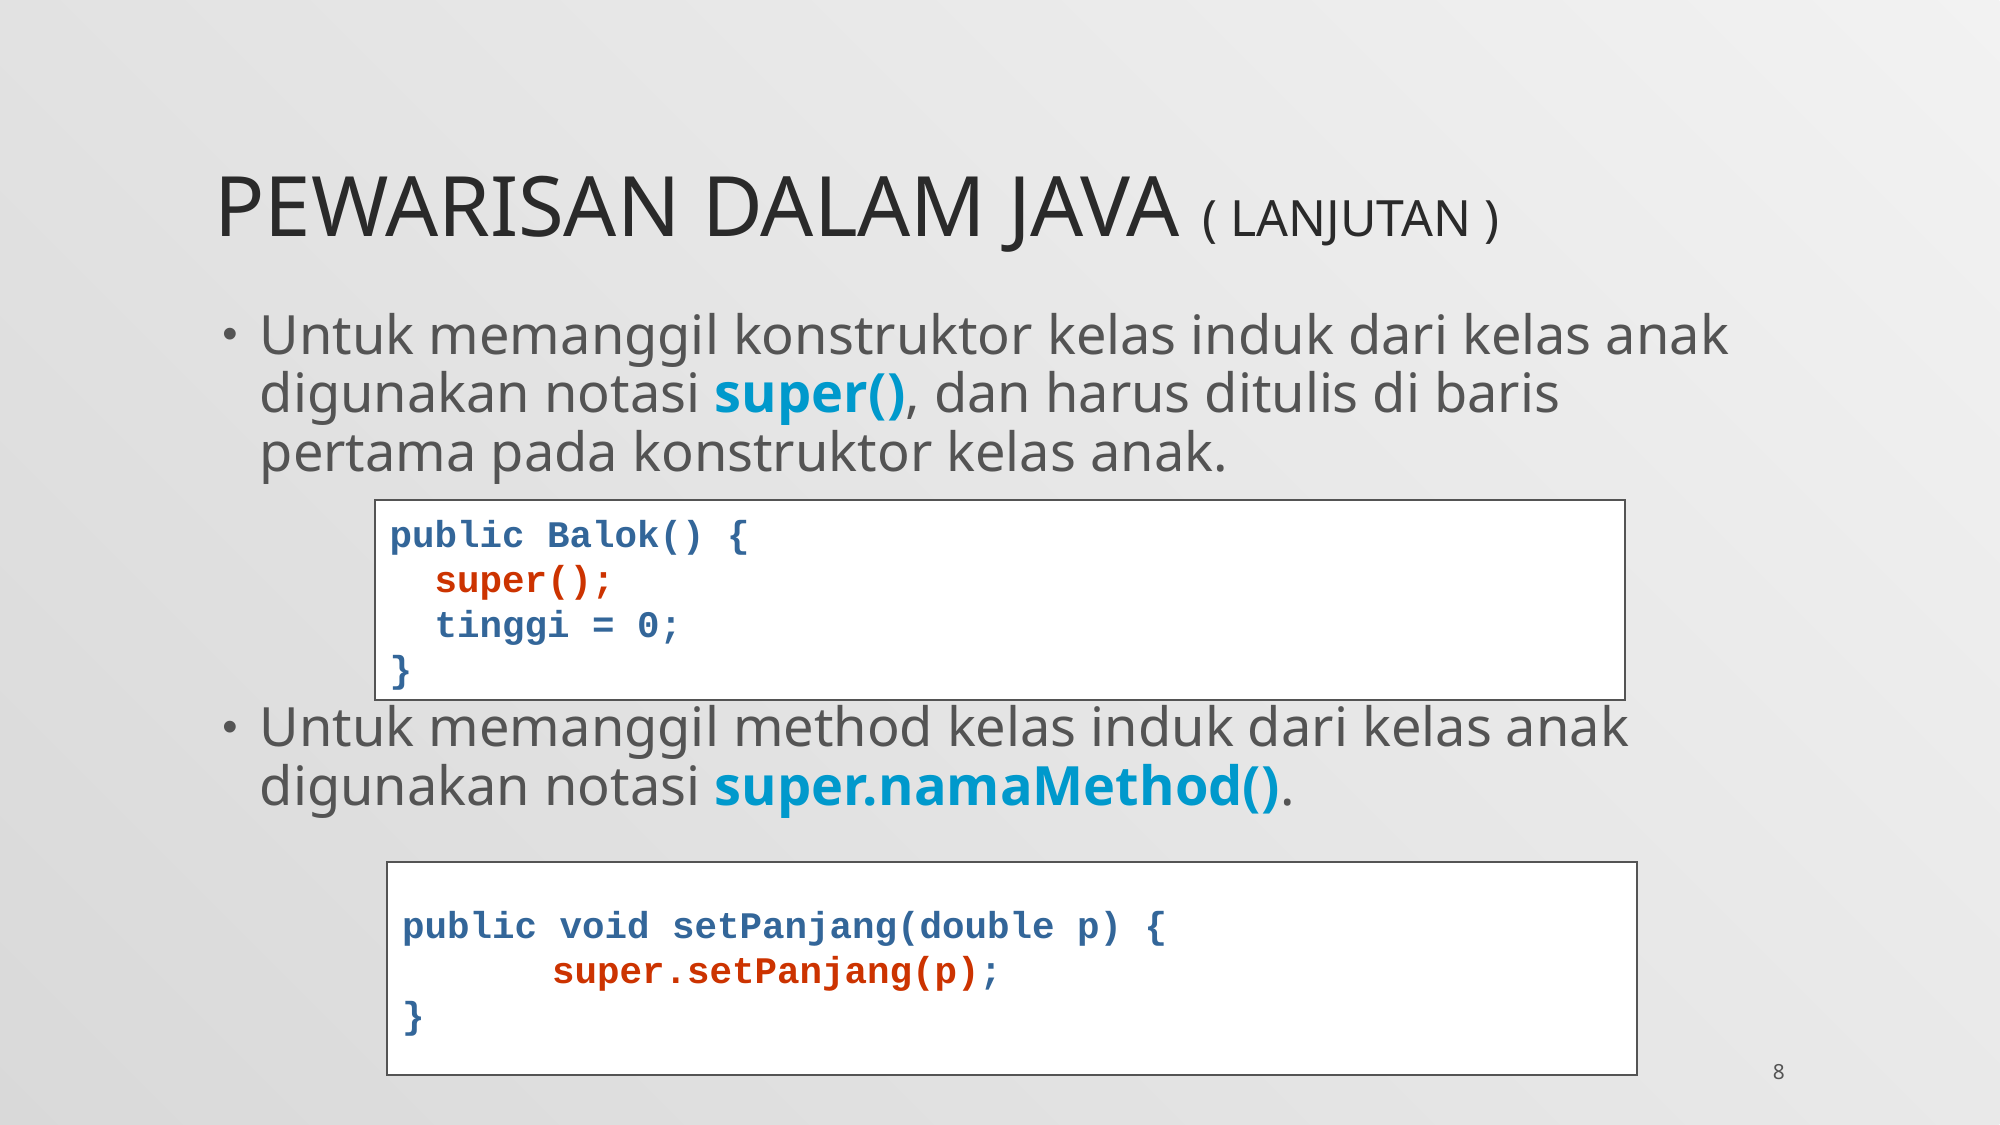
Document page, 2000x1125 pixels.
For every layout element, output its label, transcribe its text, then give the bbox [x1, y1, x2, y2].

text_box public Balok() { super(); tinggi = 0; } [374, 500, 1625, 700]
slide_number 8 [1612, 1057, 1800, 1088]
text_box public void setPanjang(double p) { super.setPanjang(p); } [387, 862, 1638, 1075]
title Pewarisan dalam Java ( lanjutan ) [199, 45, 1800, 263]
list Untuk memanggil konstruktor kelas induk dari kelas anak digunakan notasi super(), dan harus ditulis di baris pertama pada konstruktor kelas anak. Untuk memanggil method kelas induk dari kelas anak digunakan notasi super.namaMethod(). [199, 299, 1800, 1013]
